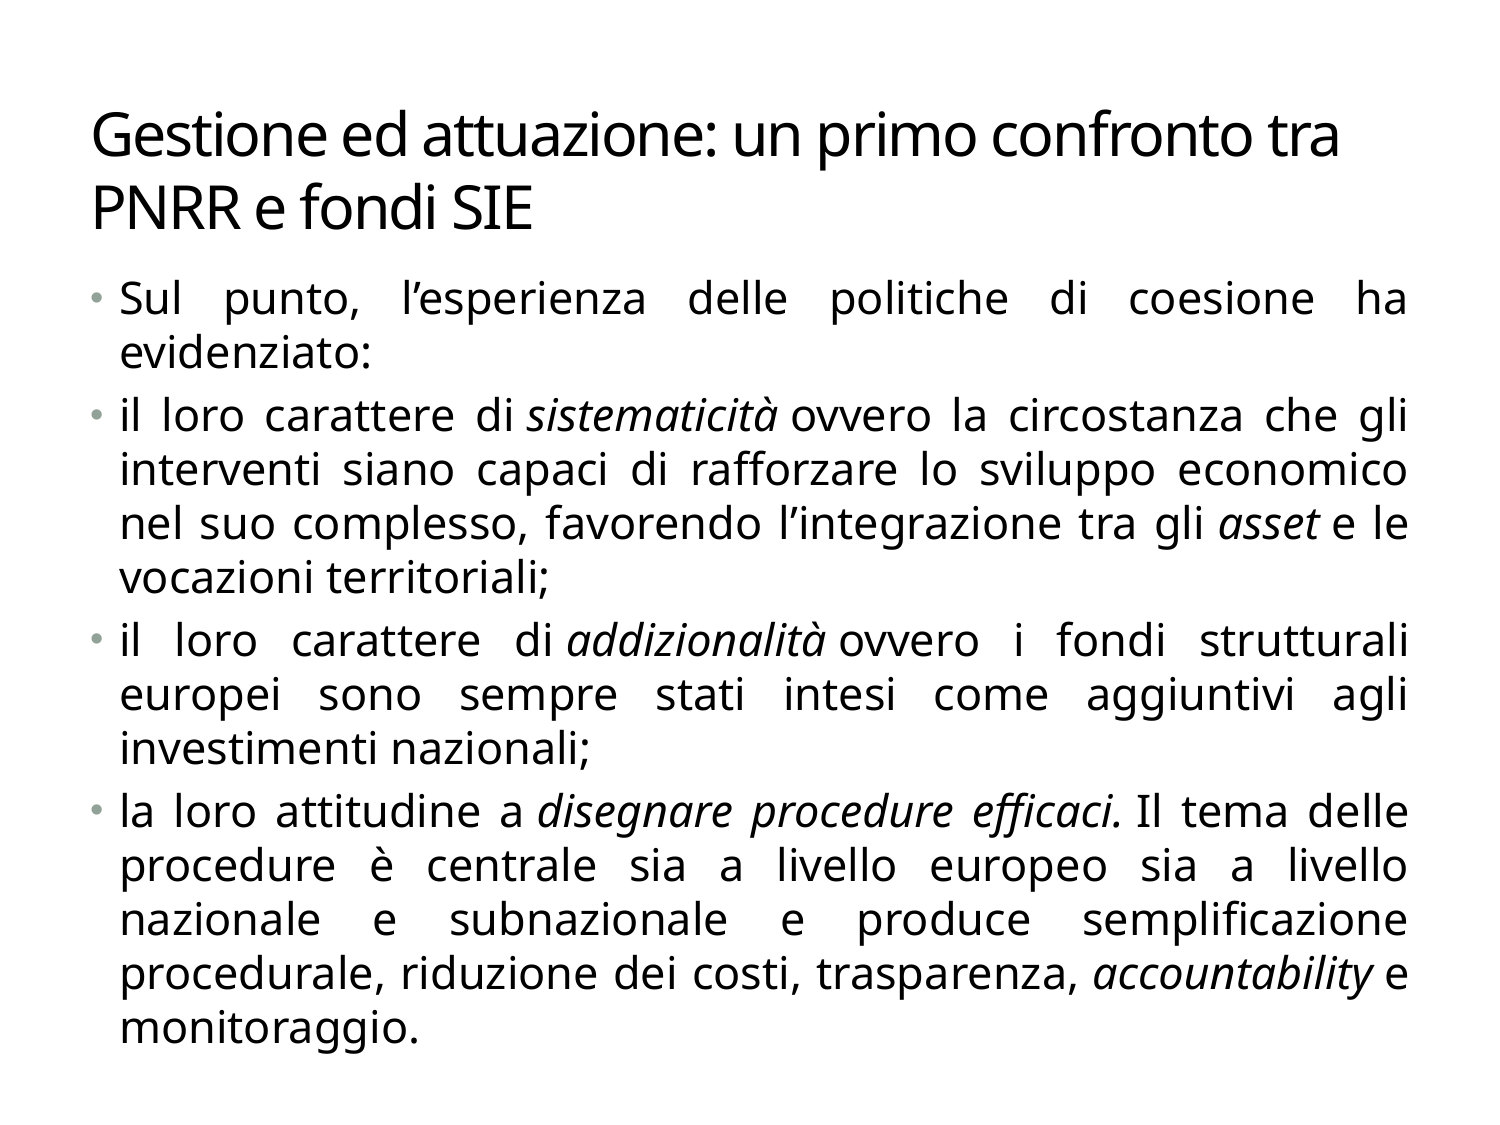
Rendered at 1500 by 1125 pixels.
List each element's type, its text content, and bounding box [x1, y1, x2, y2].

list Sul punto, l’esperienza delle politiche di coesione ha evidenziato: il loro carattere di sistematicità ovvero la circostanza che gli interventi siano capaci di rafforzare lo sviluppo economico nel suo complesso, favorendo l’integrazione tra gli asset e le vocazioni territoriali; il loro carattere di addizionalità ovvero i fondi strutturali europei sono sempre stati intesi come aggiuntivi agli investimenti nazionali; la loro attitudine a disegnare procedure efficaci. Il tema delle procedure è centrale sia a livello europeo sia a livello nazionale e subnazionale e produce semplificazione procedurale, riduzione dei costi, trasparenza, accountability e monitoraggio. [75, 262, 1425, 1063]
title Gestione ed attuazione: un primo confronto tra PNRR e fondi SIE [75, 87, 1425, 250]
